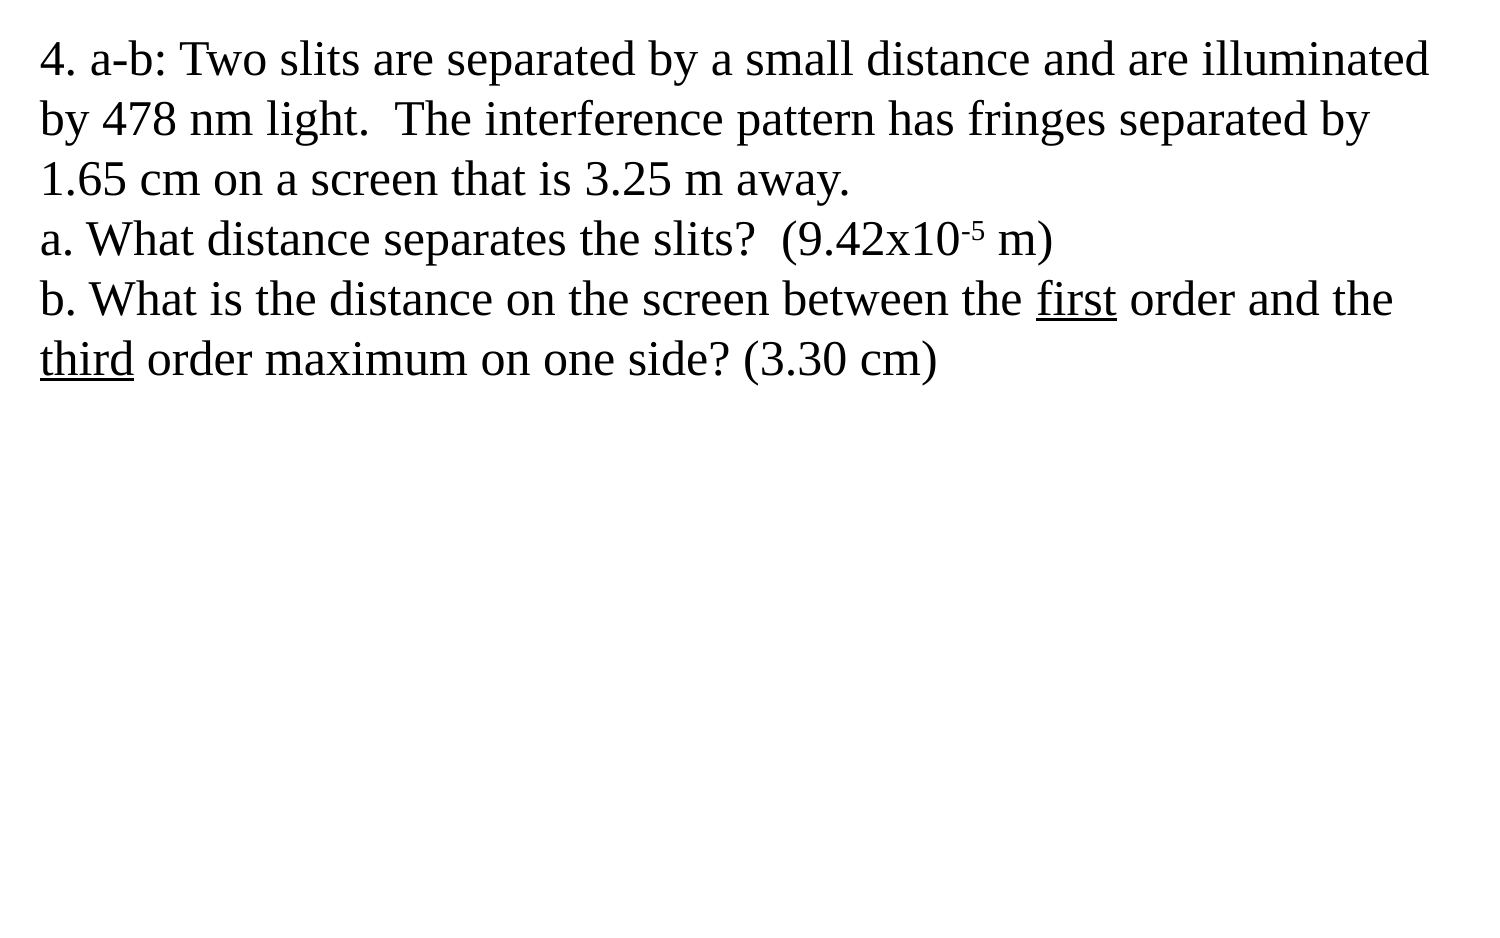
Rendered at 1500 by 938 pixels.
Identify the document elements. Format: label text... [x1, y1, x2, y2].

text_box 4. a-b: Two slits are separated by a small distance and are illuminated by 478 nm light. The interference pattern has fringes separated by 1.65 cm on a screen that is 3.25 m away. a. What distance separates the slits? (9.42x10-5 m) b. What is the distance on the screen between the first order and the third order maximum on one side? (3.30 cm) [24, 17, 1475, 453]
